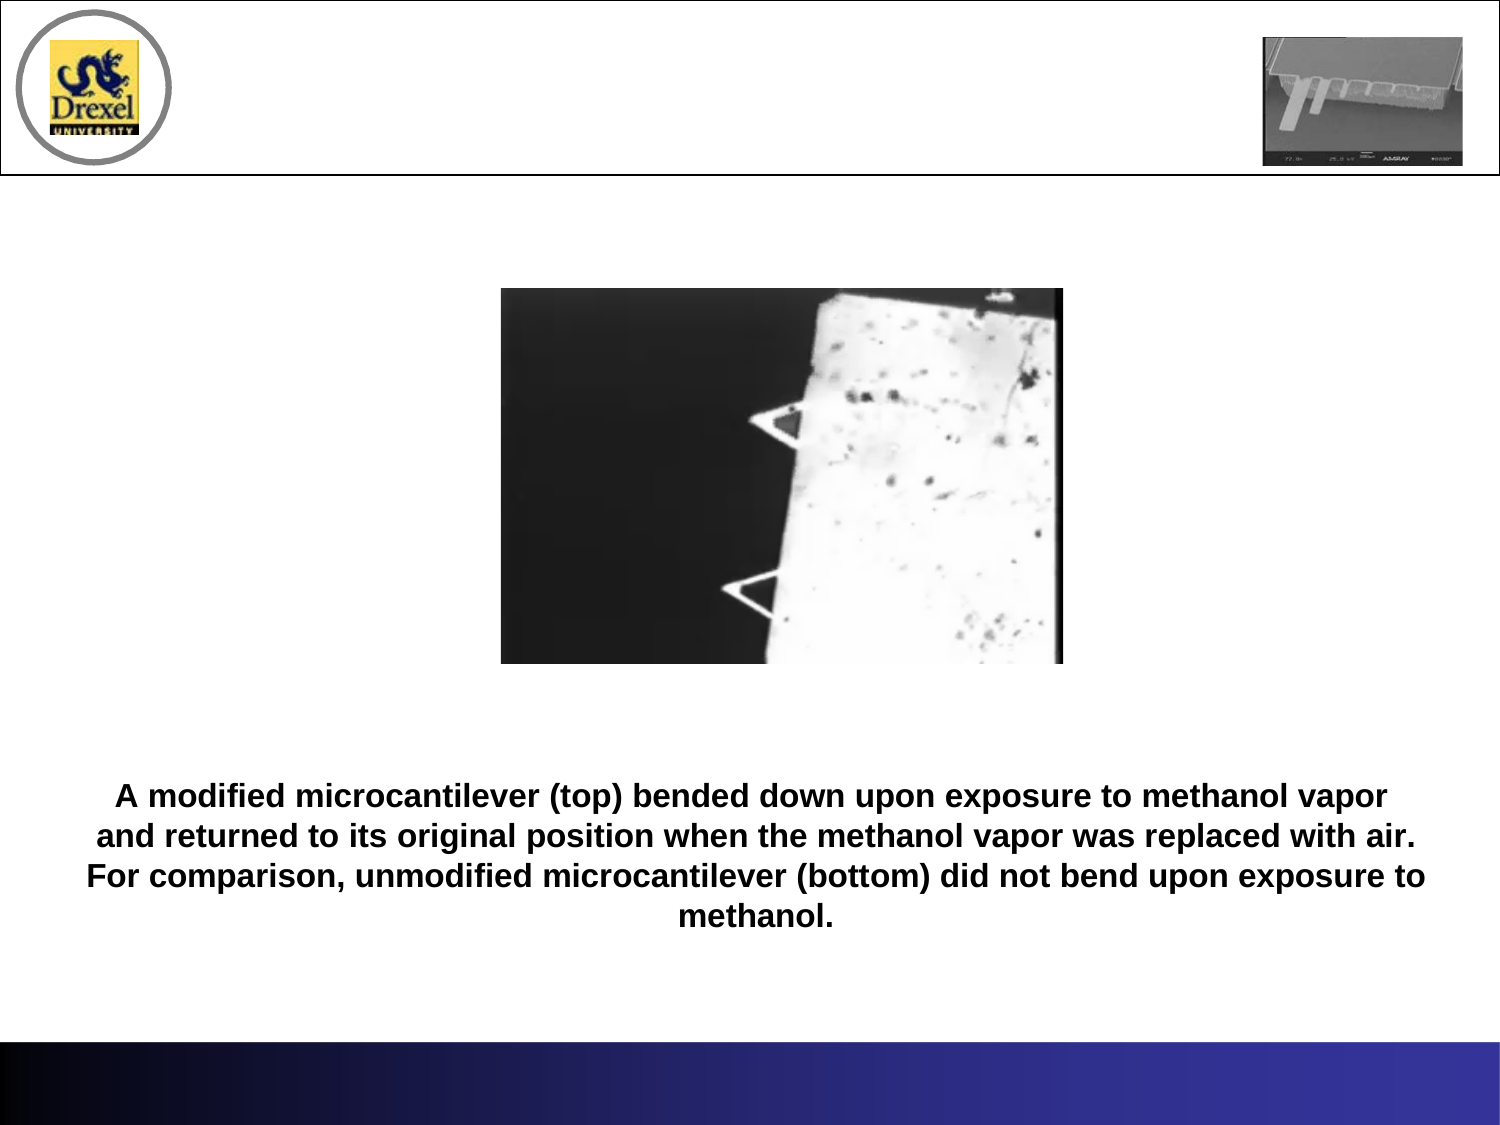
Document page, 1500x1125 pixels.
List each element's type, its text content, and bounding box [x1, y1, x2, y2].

picture [0, 1042, 1500, 1125]
picture [1262, 37, 1463, 166]
picture [49, 40, 139, 135]
text_box A modified microcantilever (top) bended down upon exposure to methanol vapor and returned to its original position when the methanol vapor was replaced with air. For comparison, unmodified microcantilever (bottom) did not bend upon exposure to methanol. [78, 774, 1433, 935]
text_box [500, 288, 1064, 664]
